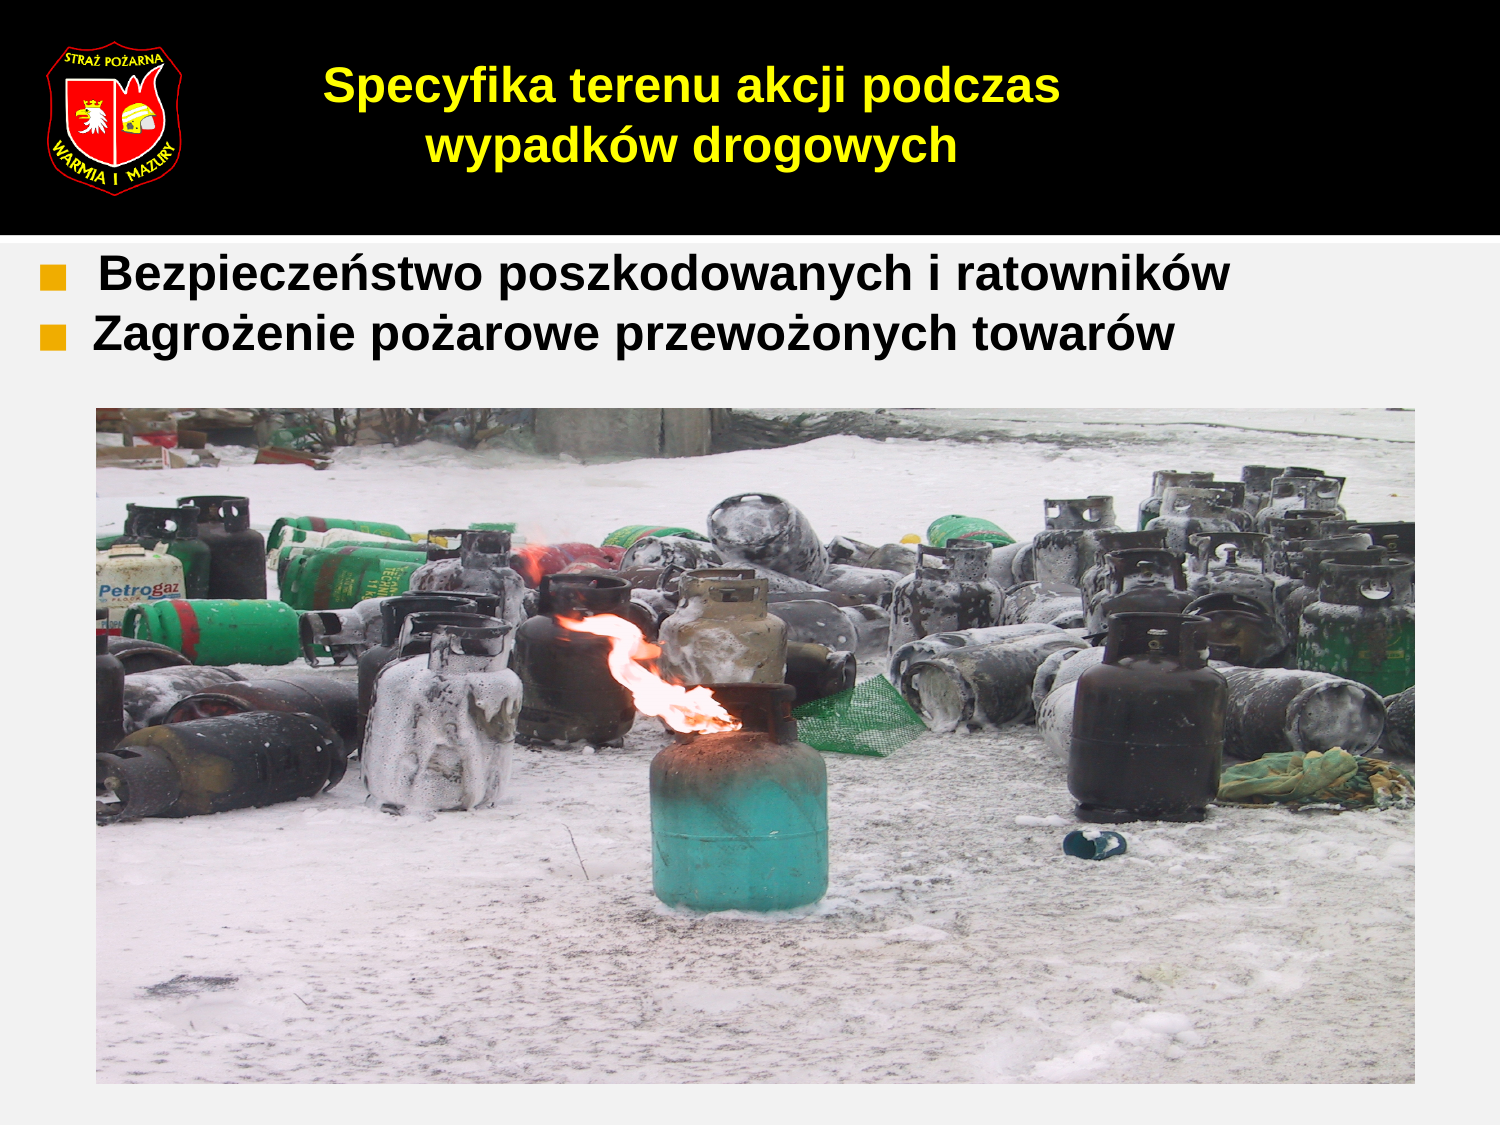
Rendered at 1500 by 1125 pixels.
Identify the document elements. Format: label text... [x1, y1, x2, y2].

text_box Specyfika terenu akcji podczas wypadków drogowych [265, 45, 1119, 181]
list Bezpieczeństwo poszkodowanych i ratowników Zagrożenie pożarowe przewożonych towarów [0, 231, 1500, 1125]
picture [96, 408, 1415, 1085]
picture [46, 41, 182, 196]
